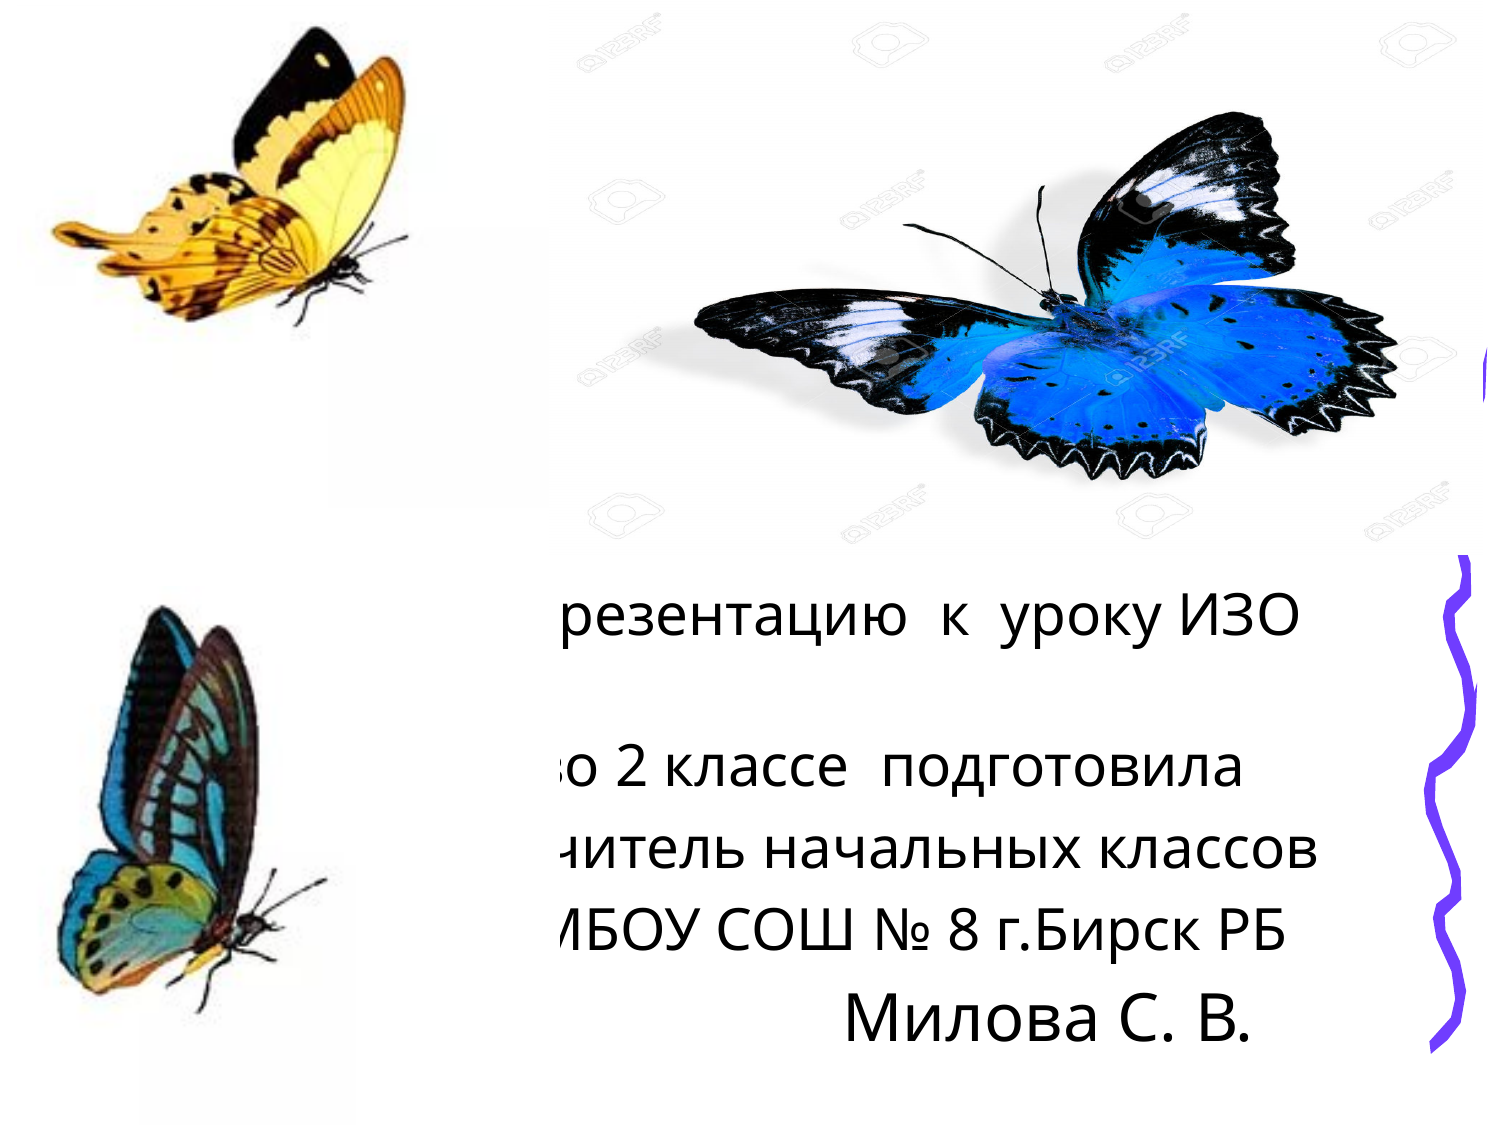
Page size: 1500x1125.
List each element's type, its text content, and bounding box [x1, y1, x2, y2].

picture [0, 585, 560, 1125]
picture [17, 0, 1483, 555]
list Презентацию к уроку ИЗО во 2 классе подготовила учитель начальных классов МБОУ СОШ № 8 г.Бирск РБ Милова С. В. [120, 518, 1383, 1014]
